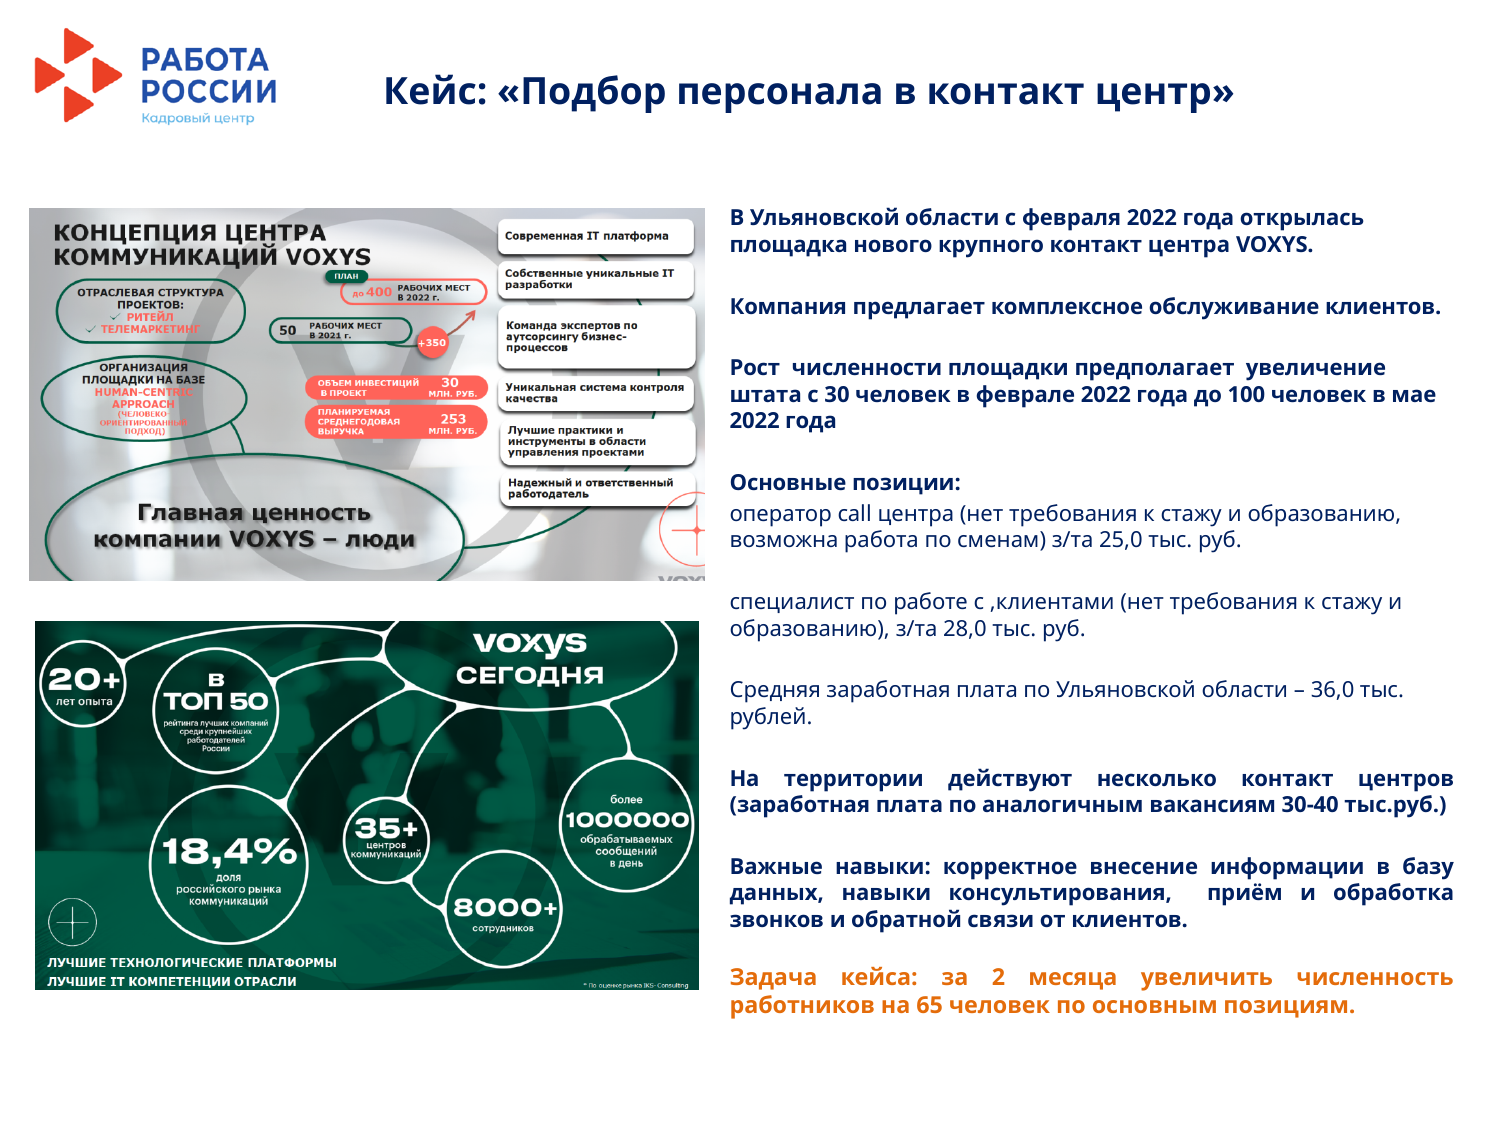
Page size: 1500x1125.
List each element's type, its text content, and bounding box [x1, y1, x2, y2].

picture [29, 18, 290, 136]
picture [35, 621, 700, 990]
subtitle В Ульяновской области с февраля 2022 года открылась площадка нового крупного контакт центра VOXYS. Компания предлагает комплексное обслуживание клиентов. Рост численности площадки предполагает увеличение штата с 30 человек в феврале 2022 года до 100 человек в мае 2022 года Основные позиции: оператор call центра (нет требования к стажу и образованию, возможна работа по сменам) з/та 25,0 тыс. руб. специалист по работе с ,клиентами (нет требования к стажу и образованию), з/та 28,0 тыс. руб. Средняя заработная плата по Ульяновской области – 36,0 тыс. рублей. На территории действуют несколько контакт центров (заработная плата по аналогичным вакансиям 30-40 тыс.руб.) Важные навыки: корректное внесение информации в базу данных, навыки консультирования, приём и обработка звонков и обратной связи от клиентов. Задача кейса: за 2 месяца увеличить численность работников на 65 человек по основным позициям. [714, 196, 1470, 1083]
picture [29, 207, 705, 582]
title Кейс: «Подбор персонала в контакт центр» [324, 30, 1294, 149]
